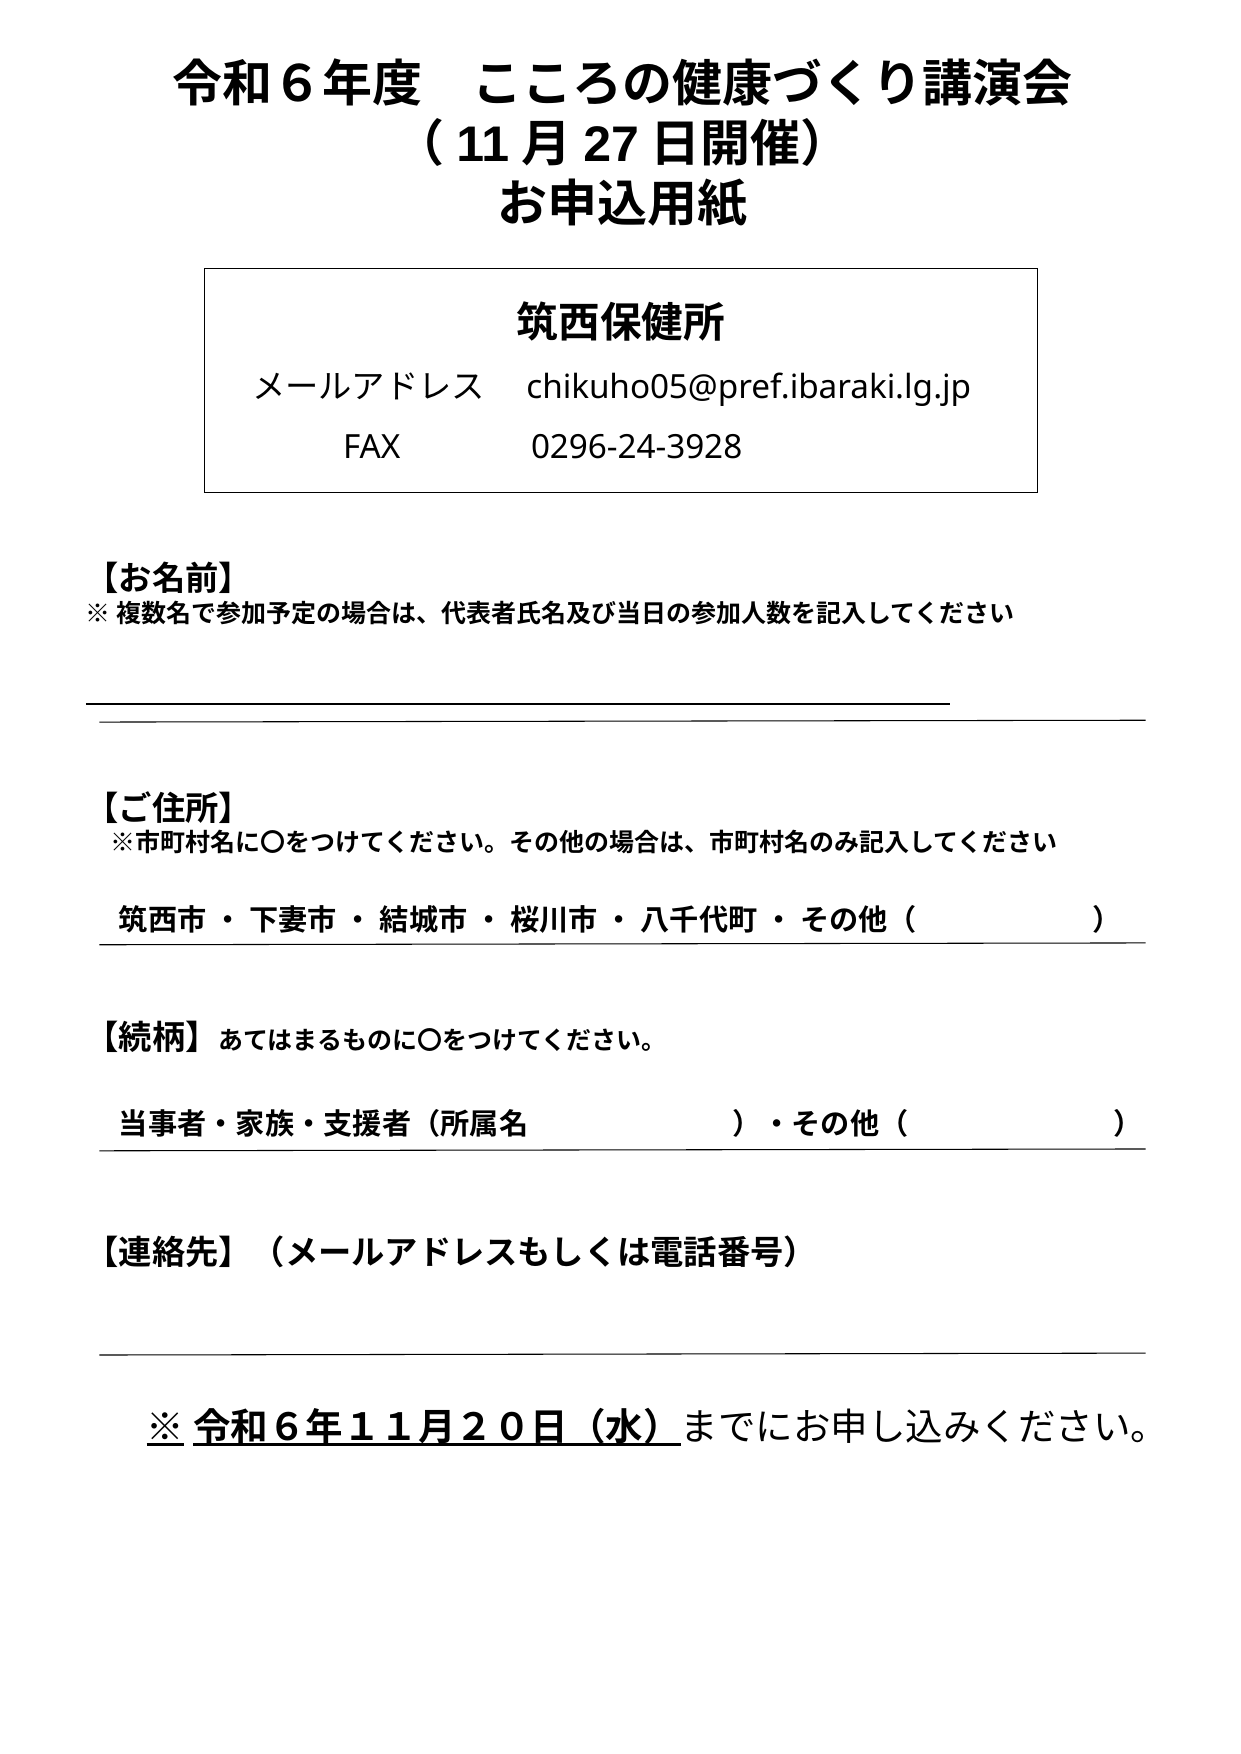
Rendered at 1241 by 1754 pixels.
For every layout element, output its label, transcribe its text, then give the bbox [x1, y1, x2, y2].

text_box 筑西保健所 メールアドレス chikuho05@pref.ibaraki.lg.jp FAX 0296-24-3928 [204, 268, 1038, 493]
text_box 令和６年度 こころの健康づくり講演会 （11月27日開催） お申込用紙 [38, 43, 1208, 239]
text_box ※令和６年１１月２０日（水）までにお申し込みください。 [131, 1395, 1206, 1455]
text_box 【お名前】 ※複数名で参加予定の場合は、代表者氏名及び当日の参加人数を記入してください 【ご住所】 ※市町村名に〇をつけてください。その他の場合は、市町村名のみ記入してください 筑西市 ・ 下妻市 ・ 結城市 ・ 桜川市 ・ 八千代町 ・ その他（ ） 【続柄】あてはまるものに〇をつけてください。 当事者・家族・支援者（所属名 ）・その他（ ） 【連絡先】（メールアドレスもしくは電話番号） [70, 549, 1169, 1319]
